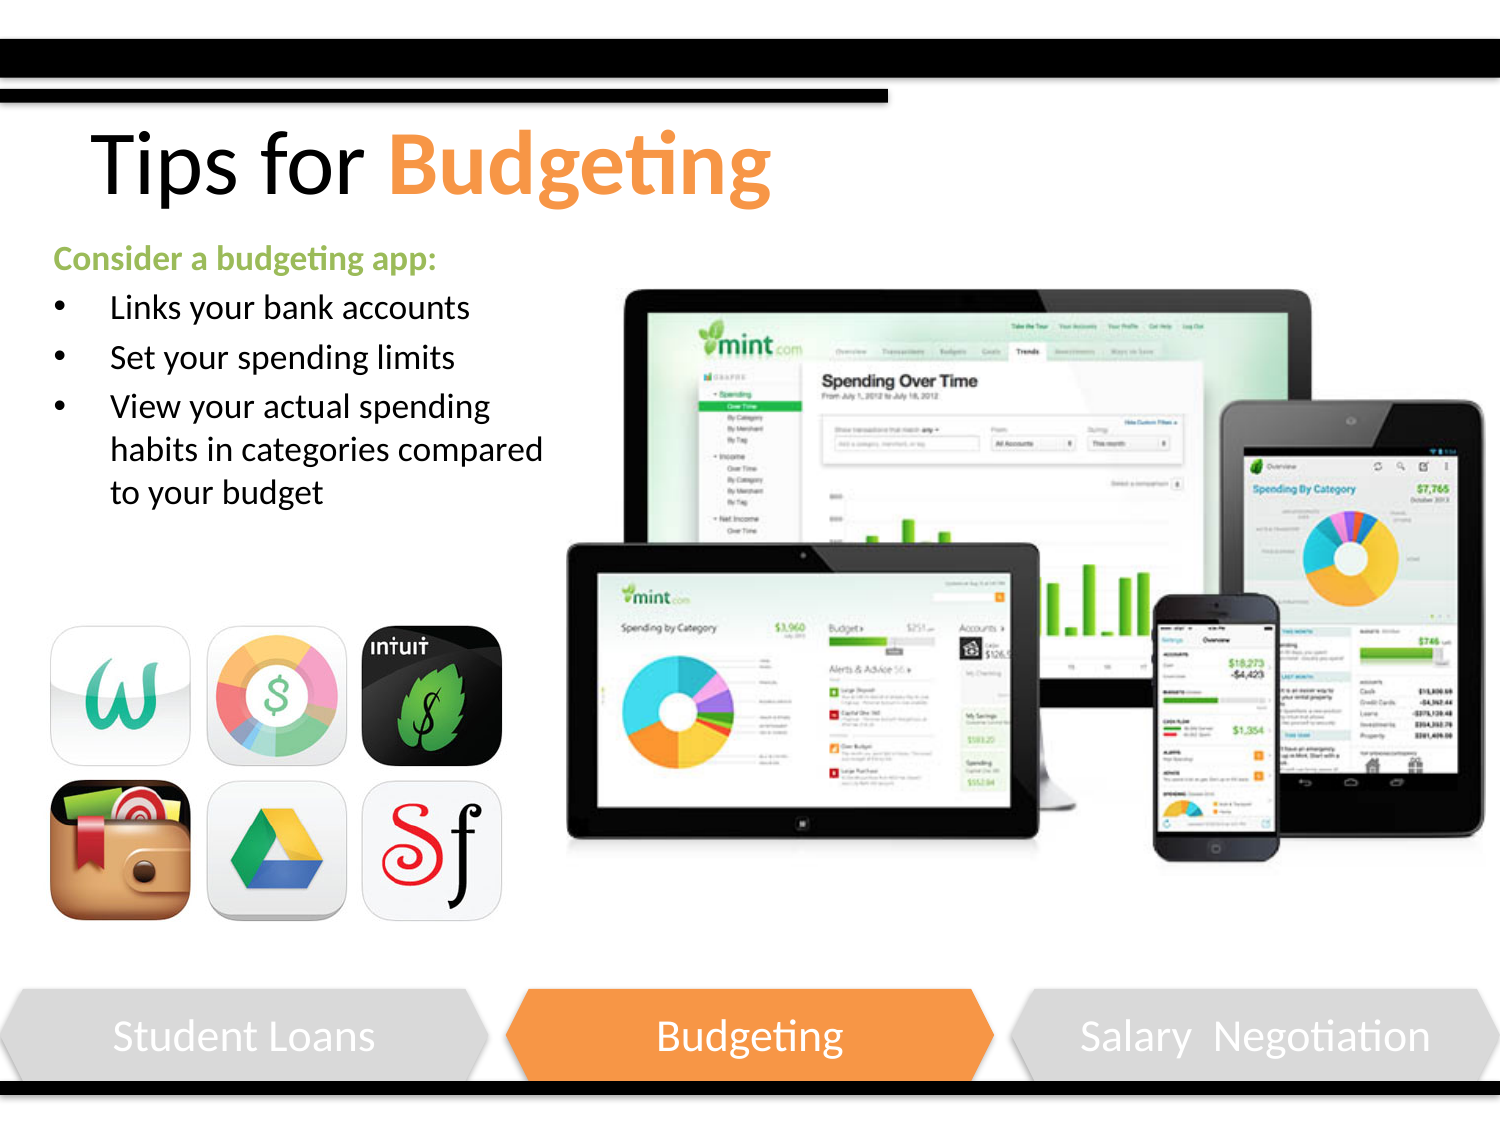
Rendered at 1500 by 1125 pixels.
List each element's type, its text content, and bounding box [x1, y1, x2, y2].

text_box Student Loans [0, 988, 490, 1082]
title Tips for Budgeting [75, 86, 1425, 252]
text_box Salary Negotiation [1010, 988, 1500, 1082]
picture [565, 288, 1486, 876]
text_box [0, 38, 1500, 78]
text_box [0, 88, 889, 103]
text_box Budgeting [505, 988, 995, 1082]
picture [38, 611, 514, 933]
list Consider a budgeting app: Links your bank accounts Set your spending limits View your actual spending habits in categories compared to your budget [38, 227, 567, 967]
text_box [0, 1080, 1500, 1096]
